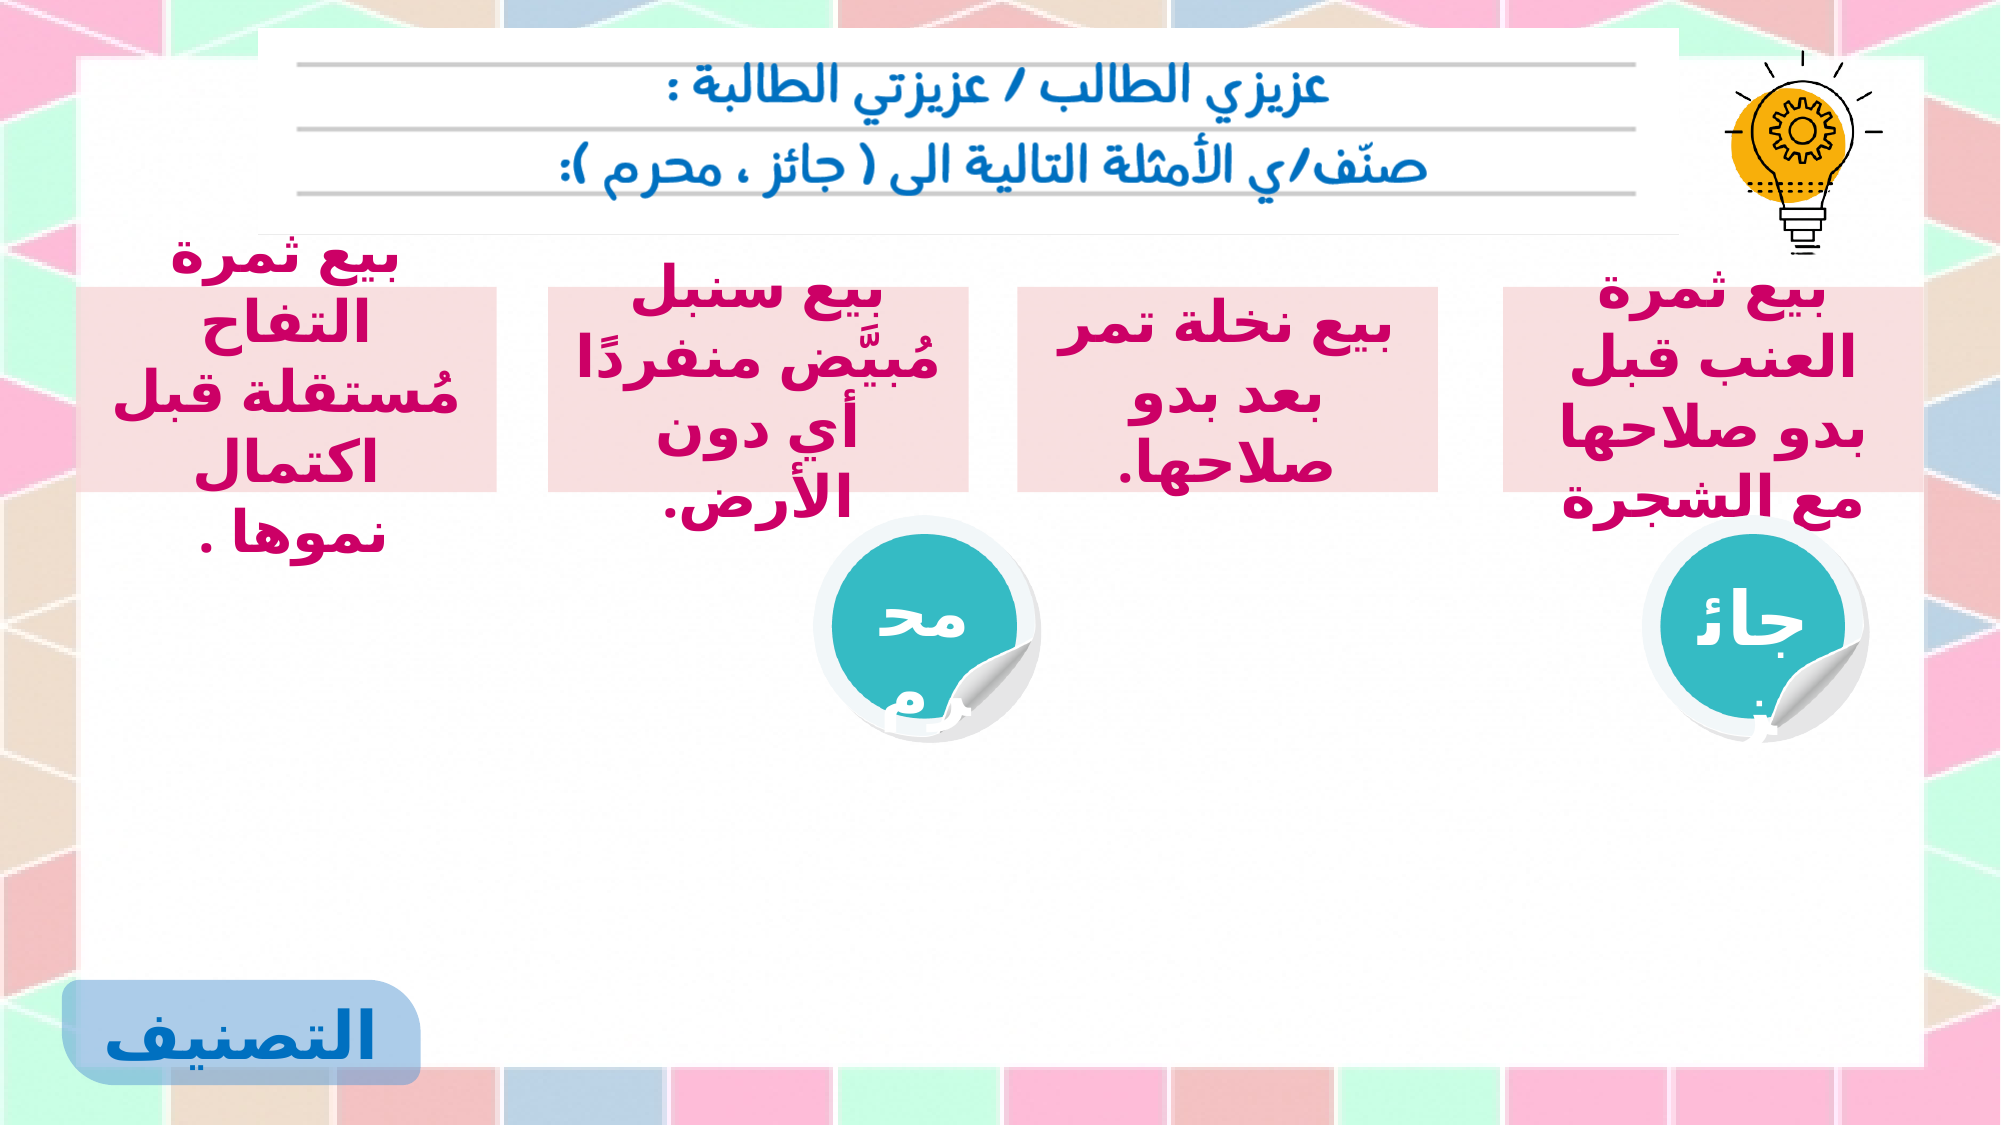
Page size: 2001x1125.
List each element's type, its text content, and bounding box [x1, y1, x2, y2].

text_box التصنيف [61, 979, 421, 1086]
text_box بيع ثمرة التفاح مُستقلة قبل اكتمال نموها . [76, 286, 497, 493]
picture [0, 0, 2001, 1125]
text_box بيع ثمرة العنب قبل بدو صلاحها مع الشجرة [1503, 286, 1924, 493]
text_box بيع نخلة تمر بعد بدو صلاحها. [1017, 286, 1438, 493]
text_box بيع سنبل مُبيَّض منفردًا أي دون الأرض. [548, 286, 969, 493]
